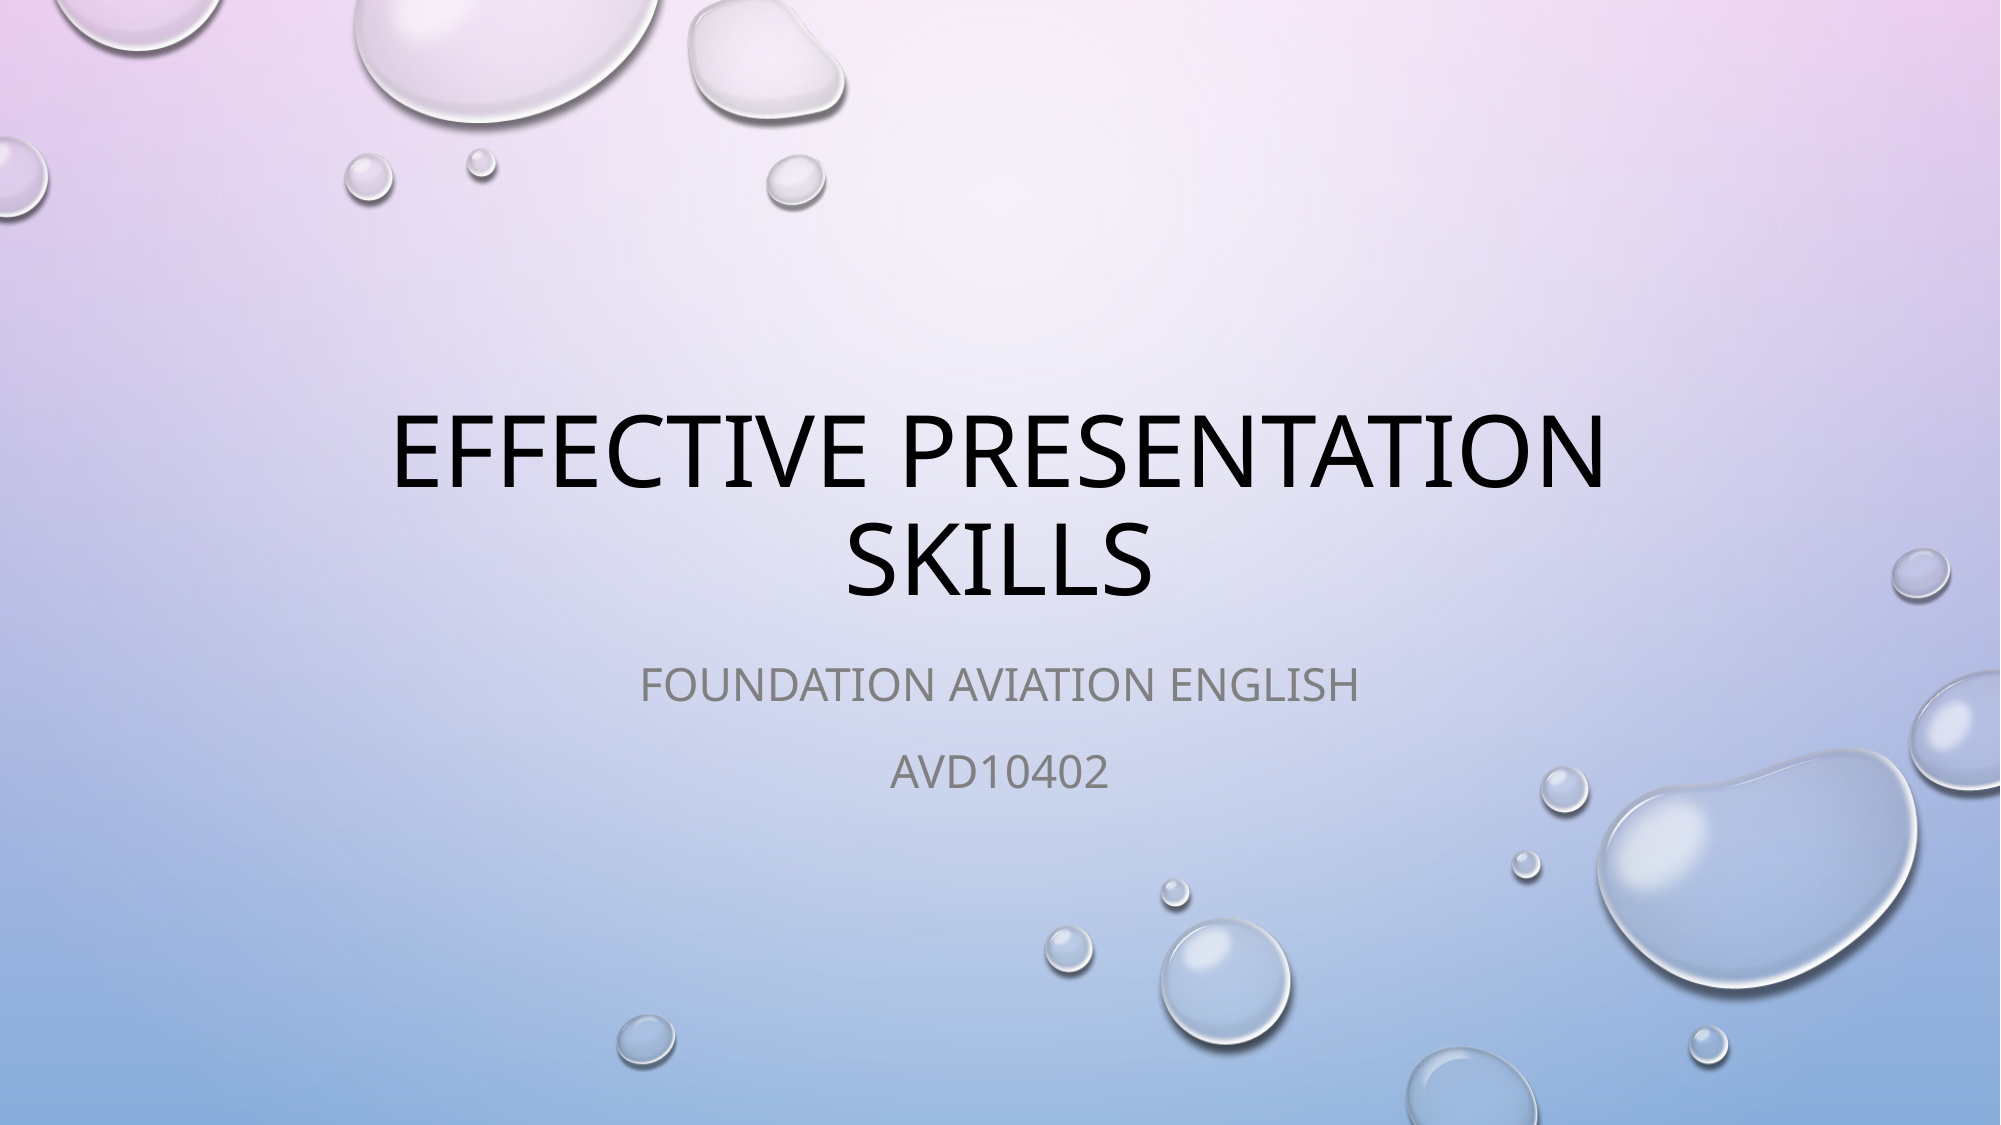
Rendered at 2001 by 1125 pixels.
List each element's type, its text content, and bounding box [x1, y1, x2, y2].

title Effective presentation skills [287, 213, 1713, 625]
subtitle Foundation aviation English Avd10402 [287, 637, 1713, 863]
picture [0, 0, 2000, 1125]
